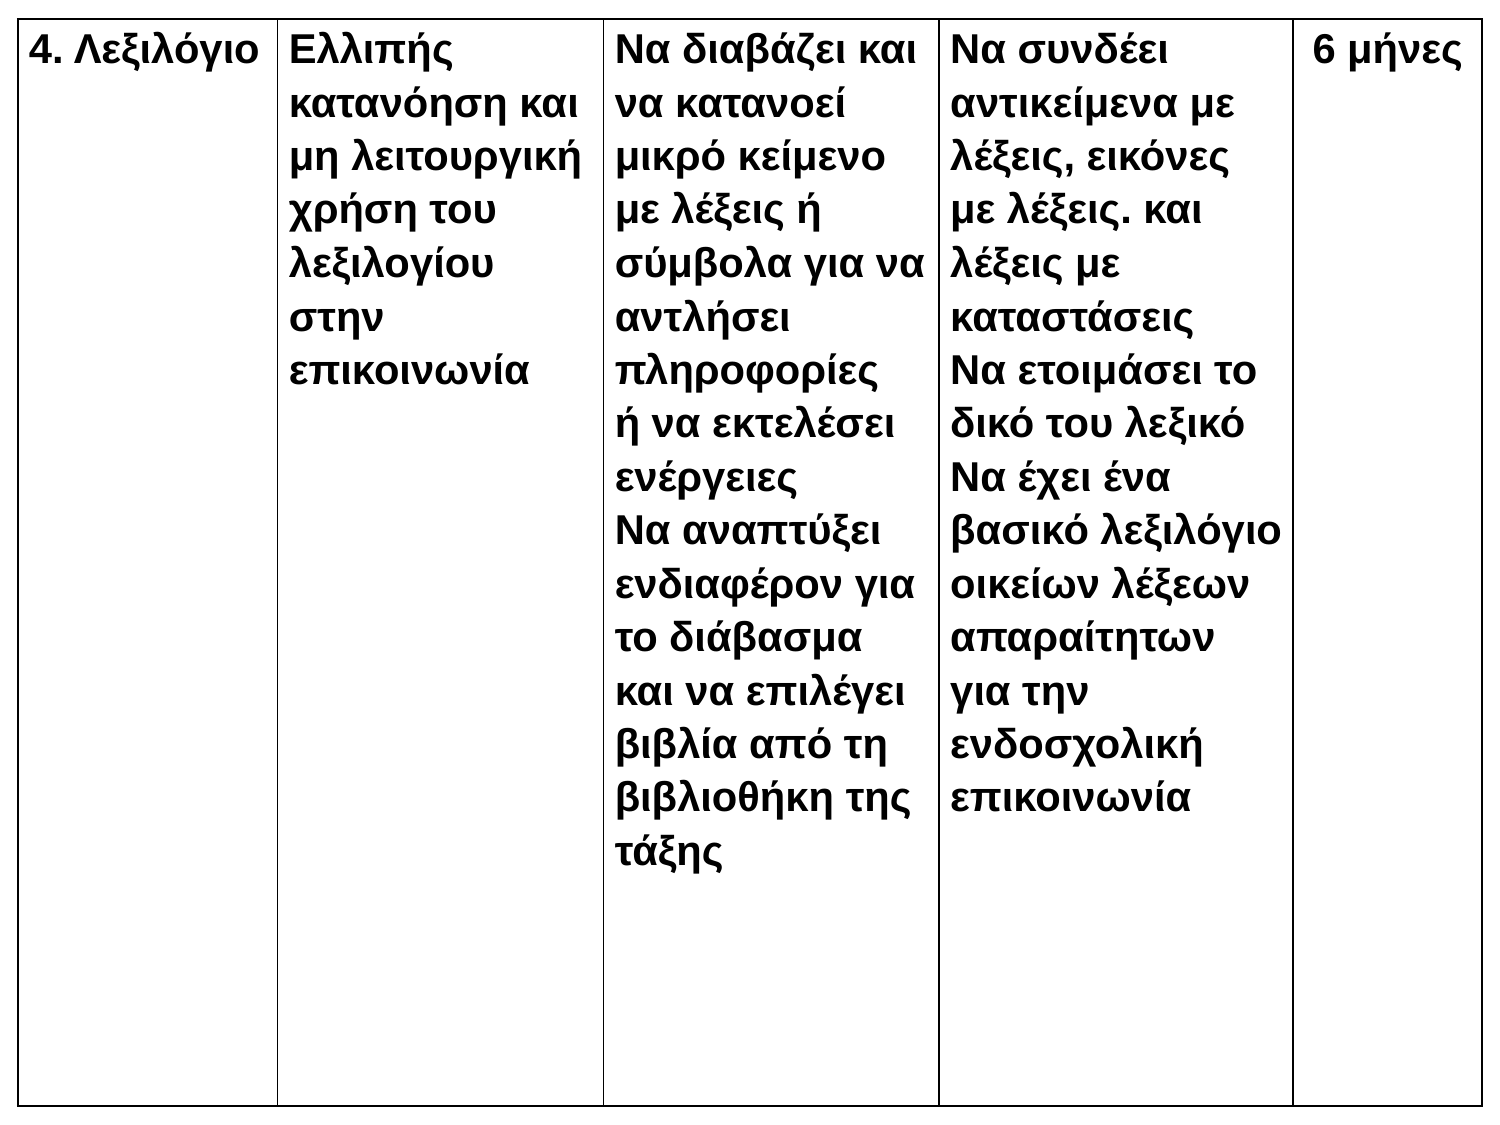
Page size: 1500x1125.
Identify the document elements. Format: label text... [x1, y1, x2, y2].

table_header Να διαβάζει και να κατανοεί μικρό κείμενο με λέξεις ή σύμβολα για να αντλήσει πληροφορίες ή να εκτελέσει ενέργειες Να αναπτύξει ενδιαφέρον για το διάβασμα και να επιλέγει βιβλία από τη βιβλιοθήκη της τάξης [604, 20, 938, 1105]
table_header Να συνδέει αντικείμενα με λέξεις, εικόνες με λέξεις. και λέξεις με καταστάσεις Να ετοιμάσει το δικό του λεξικό Να έχει ένα βασικό λεξιλόγιο οικείων λέξεων απαραίτητων για την ενδοσχολική επικοινωνία [940, 20, 1292, 1105]
table_header Ελλιπής κατανόηση και μη λειτουργική χρήση του λεξιλογίου στην επικοινωνία [278, 20, 603, 1105]
table_header 6 μήνες [1294, 20, 1481, 1105]
table_header 4. Λεξιλόγιο [19, 20, 277, 1105]
